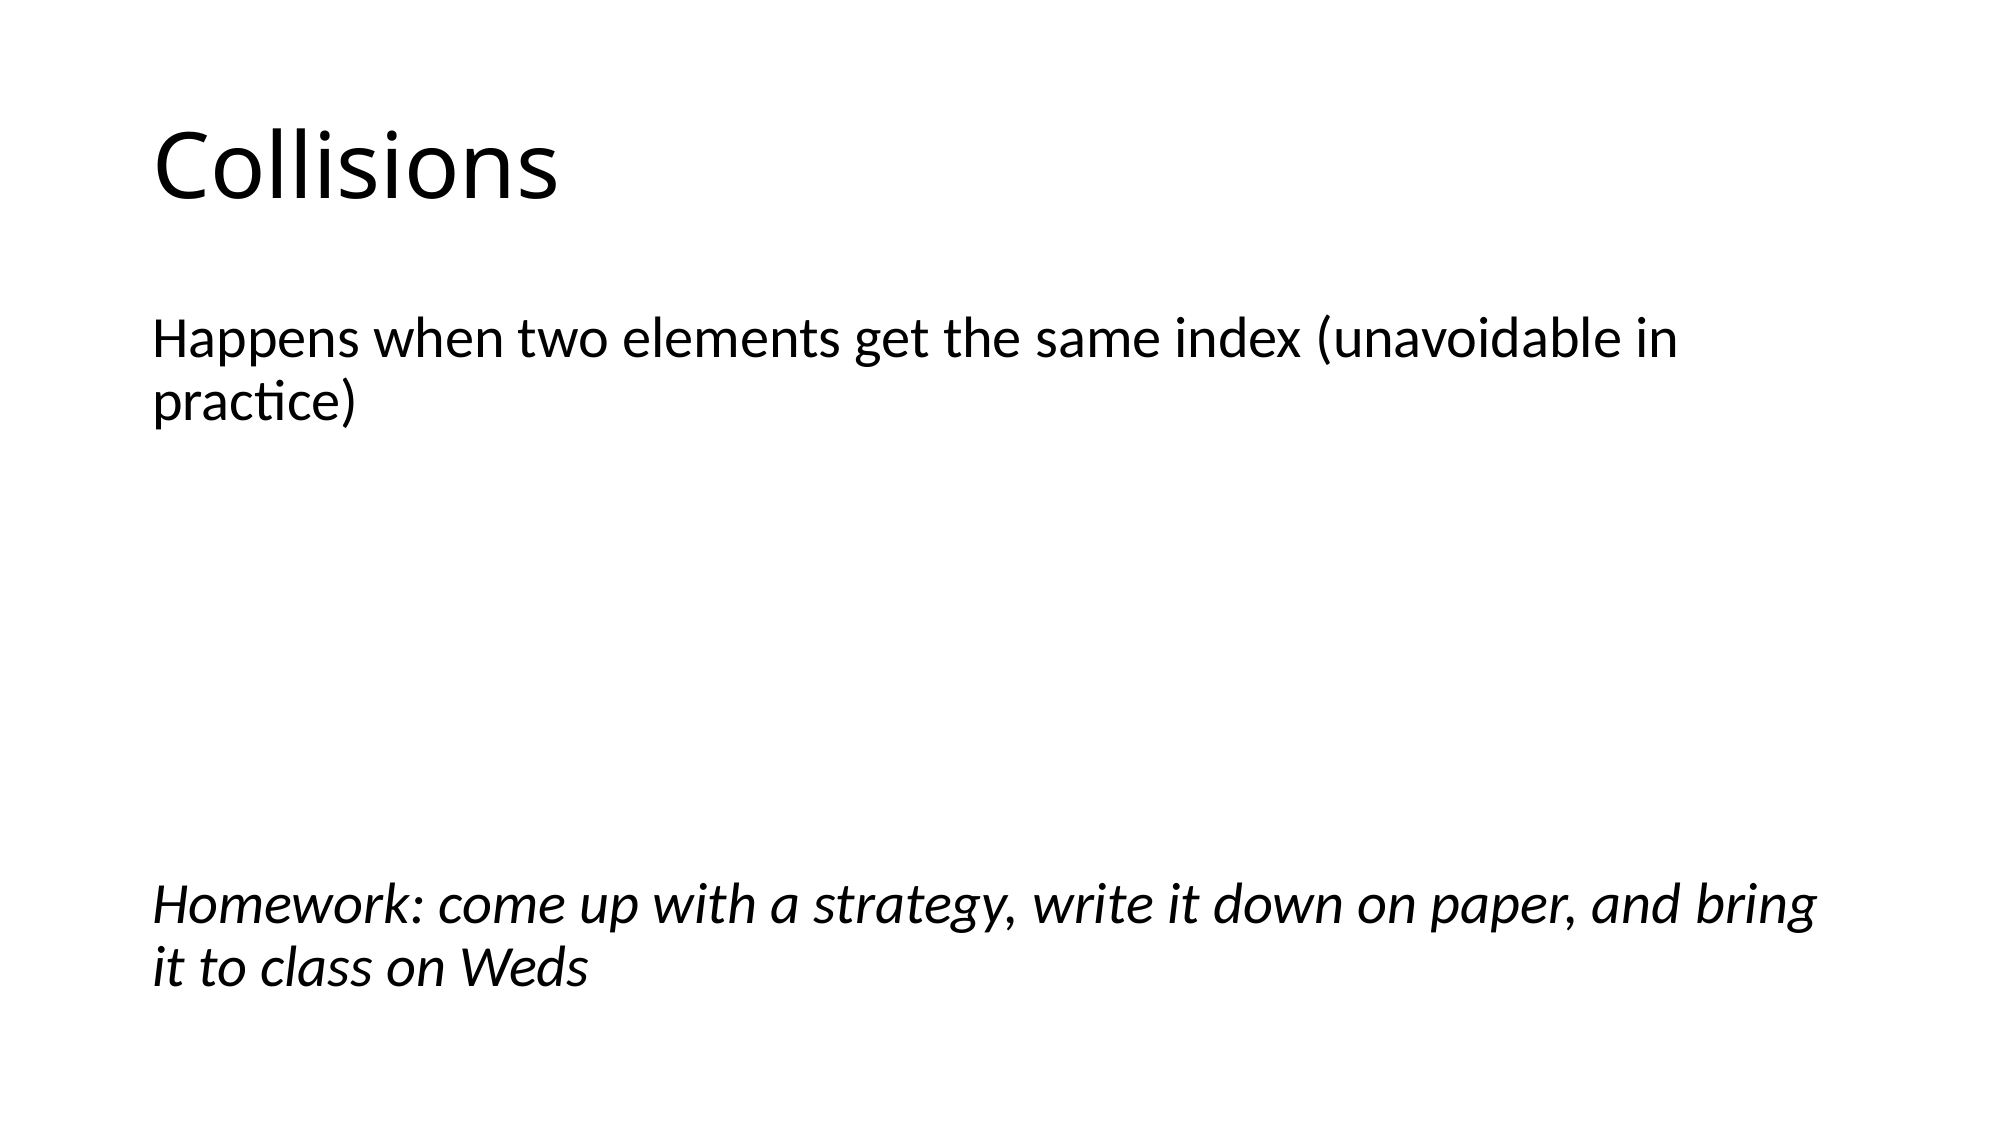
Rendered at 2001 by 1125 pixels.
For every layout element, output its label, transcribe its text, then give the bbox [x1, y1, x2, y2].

title Collisions [137, 59, 1863, 278]
list Happens when two elements get the same index (unavoidable in practice) Homework: come up with a strategy, write it down on paper, and bring it to class on Weds [137, 299, 1863, 1014]
